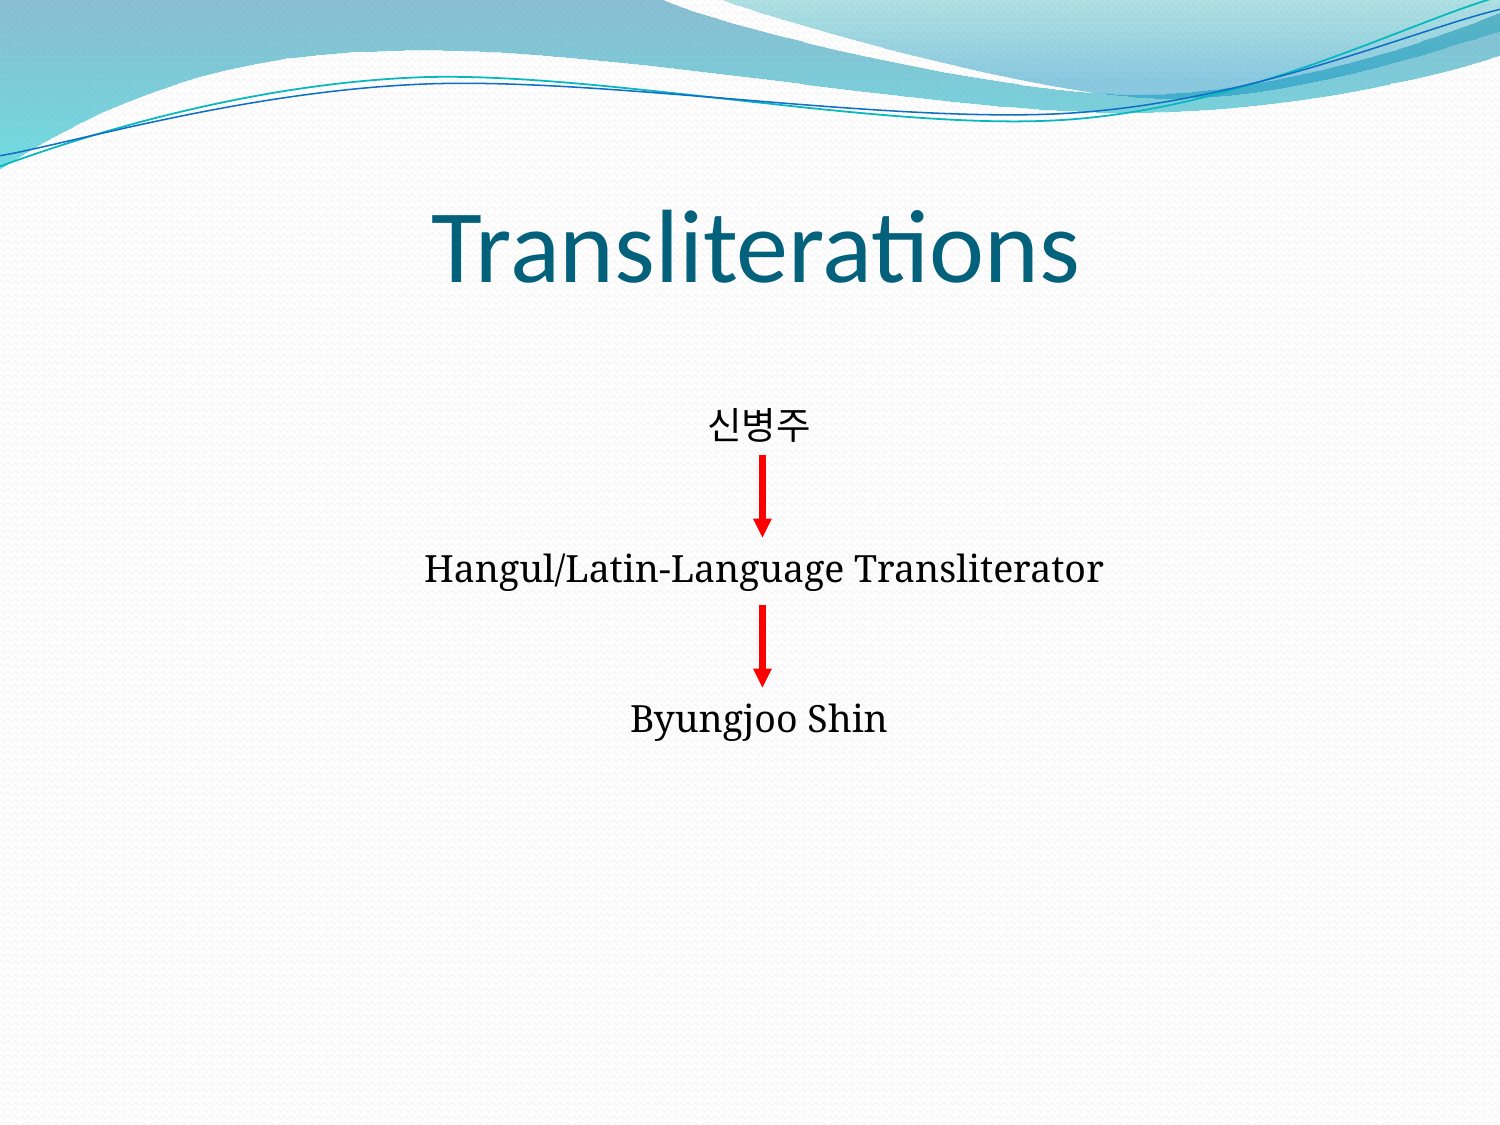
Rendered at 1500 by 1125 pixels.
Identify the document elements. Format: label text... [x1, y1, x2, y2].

text_box Byungjoo Shin [615, 687, 903, 748]
text_box Hangul/Latin-Language Transliterator [409, 537, 1120, 598]
title Transliterations [75, 115, 1438, 303]
text_box 신병주 [692, 394, 827, 455]
